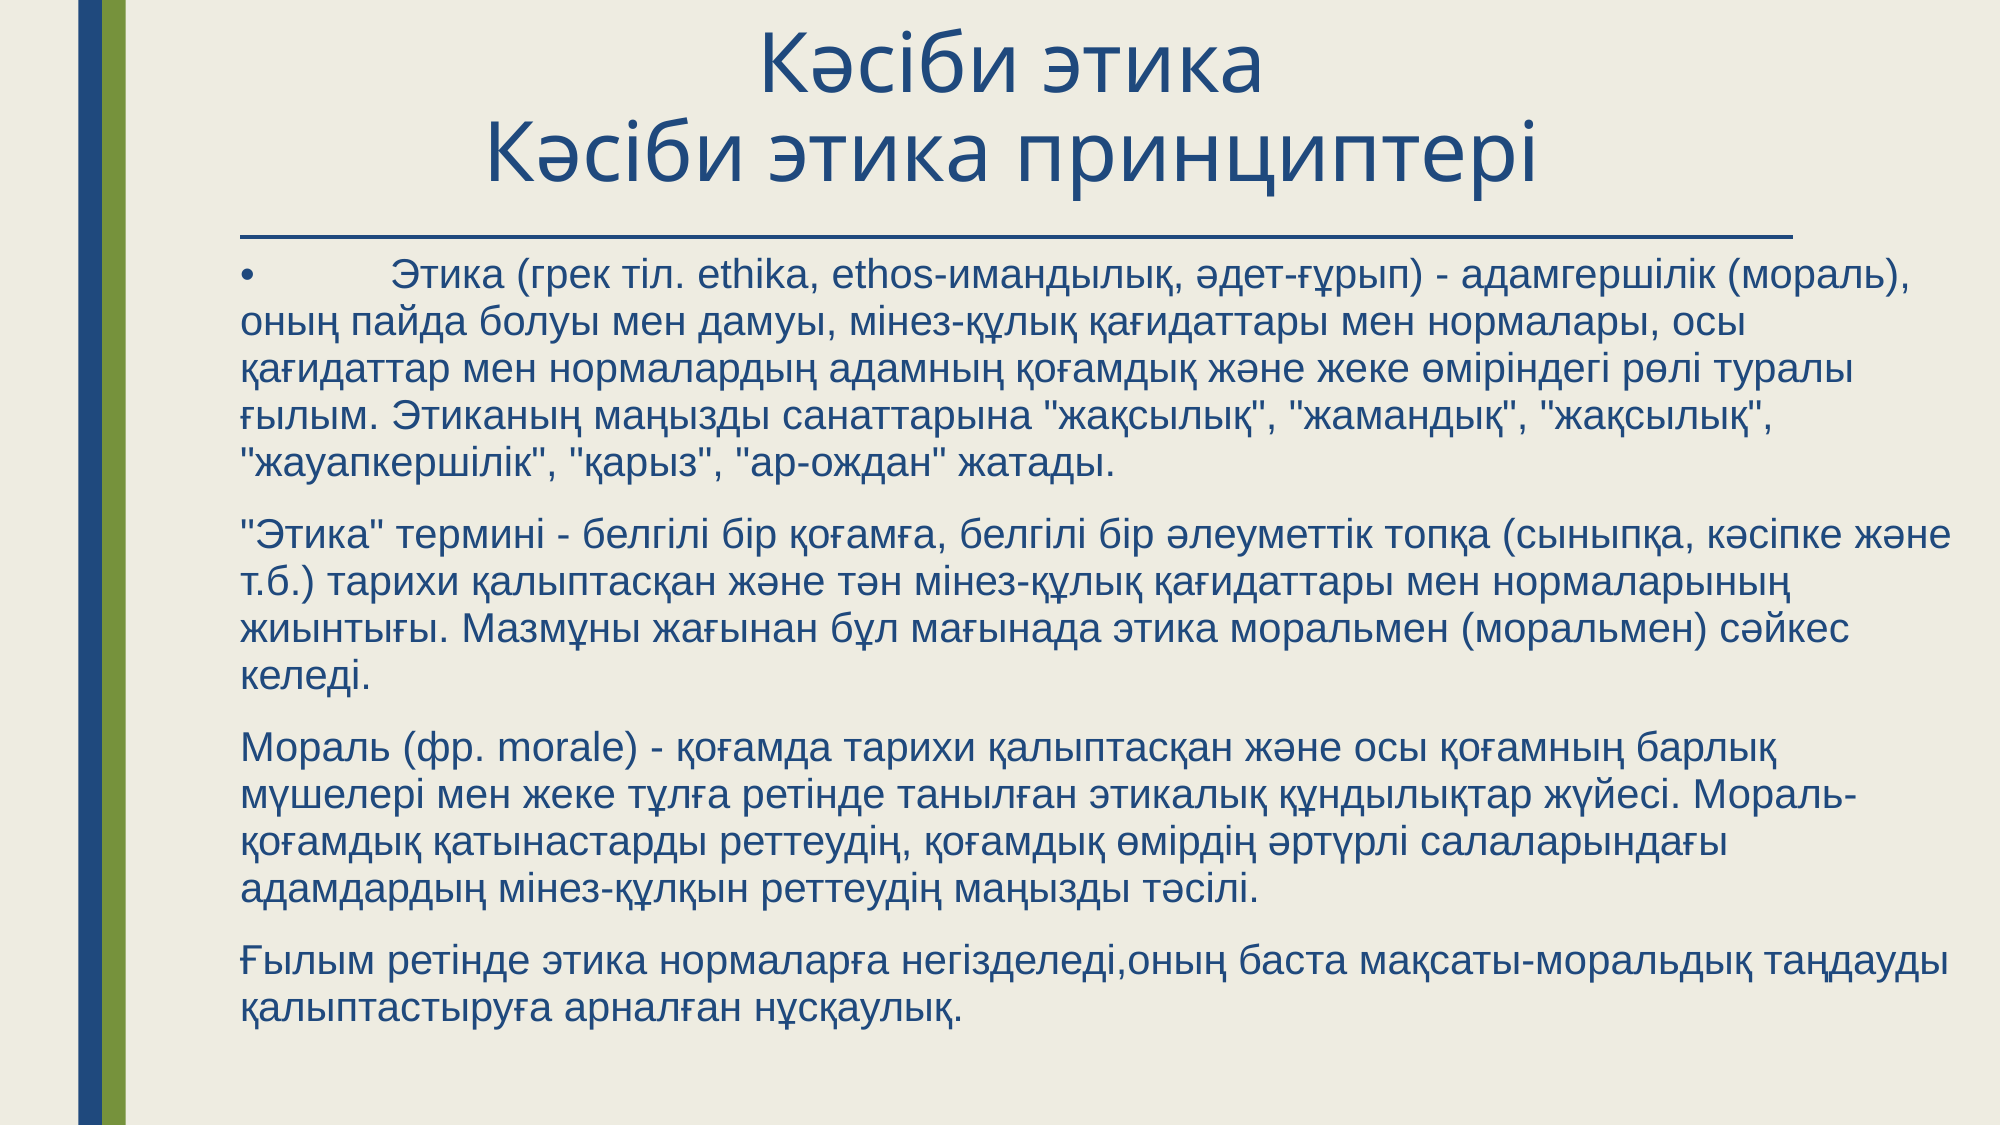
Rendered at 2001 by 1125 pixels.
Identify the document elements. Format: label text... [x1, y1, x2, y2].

title Кәсіби этика Кәсіби этика принциптері [225, 13, 1800, 132]
list • Этика (грек тіл. ethika, ethos-имандылық, әдет-ғұрып) - адамгершілік (мораль), оның пайда болуы мен дамуы, мінез-құлық қағидаттары мен нормалары, осы қағидаттар мен нормалардың адамның қоғамдық және жеке өміріндегі рөлі туралы ғылым. Этиканың маңызды санаттарына "жақсылық", "жамандық", "жақсылық", "жауапкершілік", "қарыз", "ар-ождан" жатады. "Этика" термині - белгілі бір қоғамға, белгілі бір әлеуметтік топқа (сыныпқа, кәсіпке және т.б.) тарихи қалыптасқан және тән мінез-құлық қағидаттары мен нормаларының жиынтығы. Мазмұны жағынан бұл мағынада этика моральмен (моральмен) сәйкес келеді. Мораль (фр. morale) - қоғамда тарихи қалыптасқан және осы қоғамның барлық мүшелері мен жеке тұлға ретінде танылған этикалық құндылықтар жүйесі. Мораль-қоғамдық қатынастарды реттеудің, қоғамдық өмірдің әртүрлі салаларындағы адамдардың мінез-құлқын реттеудің маңызды тәсілі. Ғылым ретінде этика нормаларға негізделеді,оның баста мақсаты-моральдық таңдауды қалыптастыруға арналған нұсқаулық. [225, 243, 1983, 1125]
